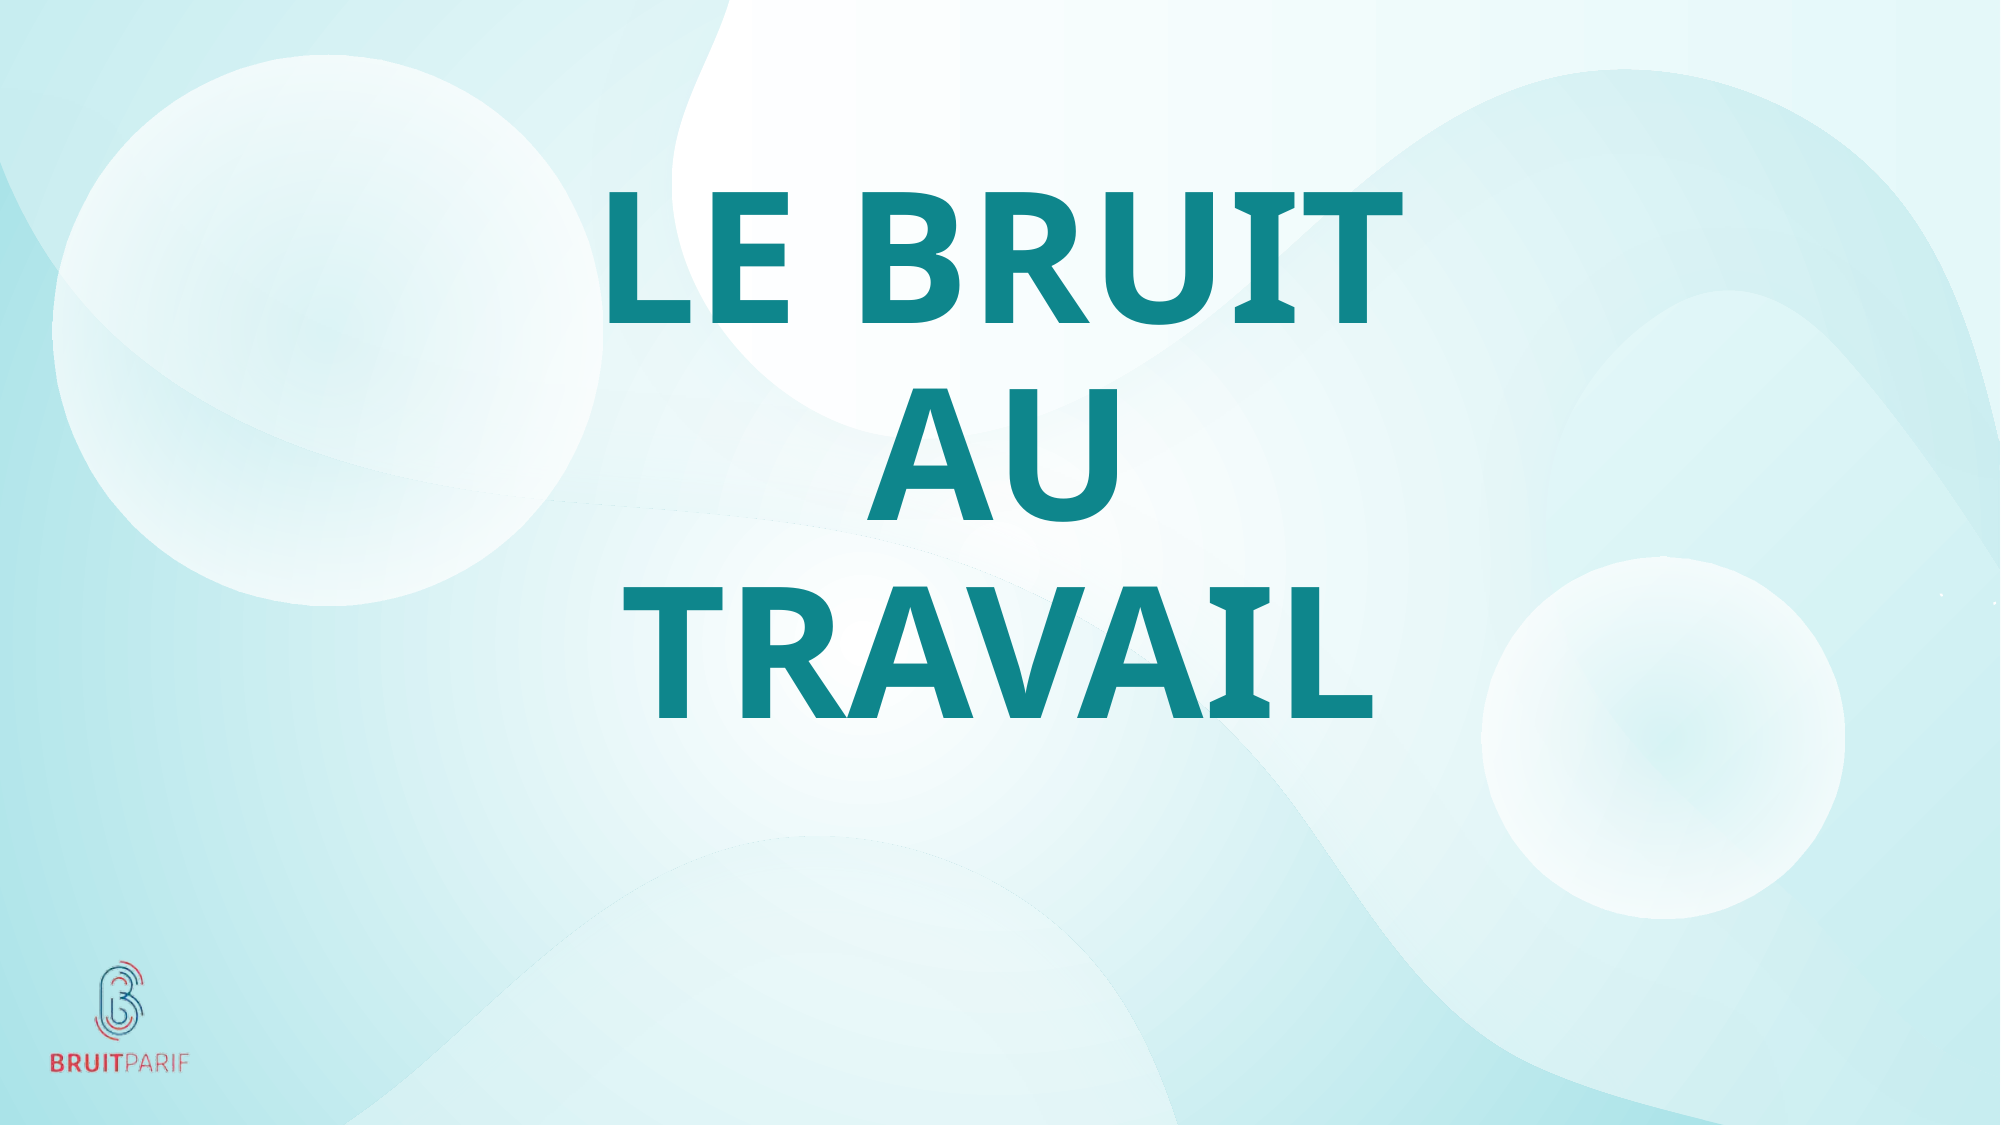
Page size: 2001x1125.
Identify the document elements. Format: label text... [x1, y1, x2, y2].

picture [42, 939, 197, 1089]
title LE BRUIT AU TRAVAIL [465, 351, 1535, 774]
